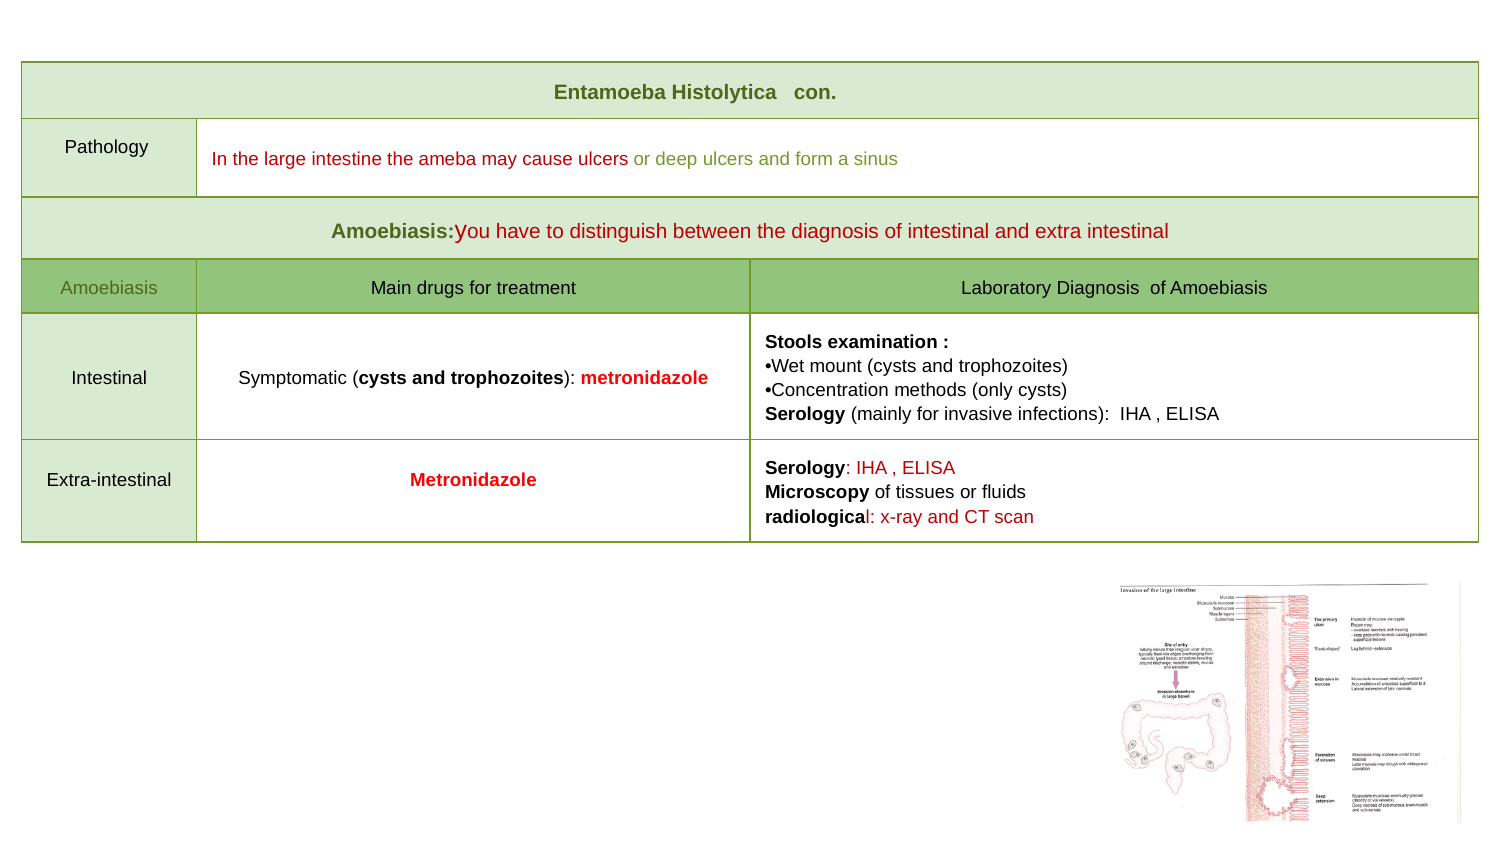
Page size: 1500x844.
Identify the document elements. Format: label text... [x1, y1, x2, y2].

table_cell Symptomatic (cysts and trophozoites): metronidazole [197, 314, 749, 439]
table_cell Metronidazole [197, 440, 749, 541]
picture [1117, 582, 1461, 825]
table_cell Stools examination : •Wet mount (cysts and trophozoites) •Concentration methods (only cysts) Serology (mainly for invasive infections): IHA , ELISA [751, 314, 1478, 439]
table_cell Amoebiasis:you have to distinguish between the diagnosis of intestinal and extra intestinal [22, 198, 1478, 258]
table_cell Pathology [22, 119, 196, 196]
table_cell Main drugs for treatment [197, 260, 749, 312]
table_cell Extra-intestinal [22, 440, 196, 541]
table_cell Amoebiasis [22, 260, 196, 312]
table_cell Intestinal [22, 314, 196, 439]
table_header Entamoeba Histolytica con. [22, 63, 1478, 118]
table_cell In the large intestine the ameba may cause ulcers or deep ulcers and form a sinus [197, 119, 1478, 196]
table_cell Laboratory Diagnosis of Amoebiasis [751, 260, 1478, 312]
table_cell Serology: IHA , ELISA Microscopy of tissues or fluids radiological: x-ray and CT scan [751, 440, 1478, 541]
